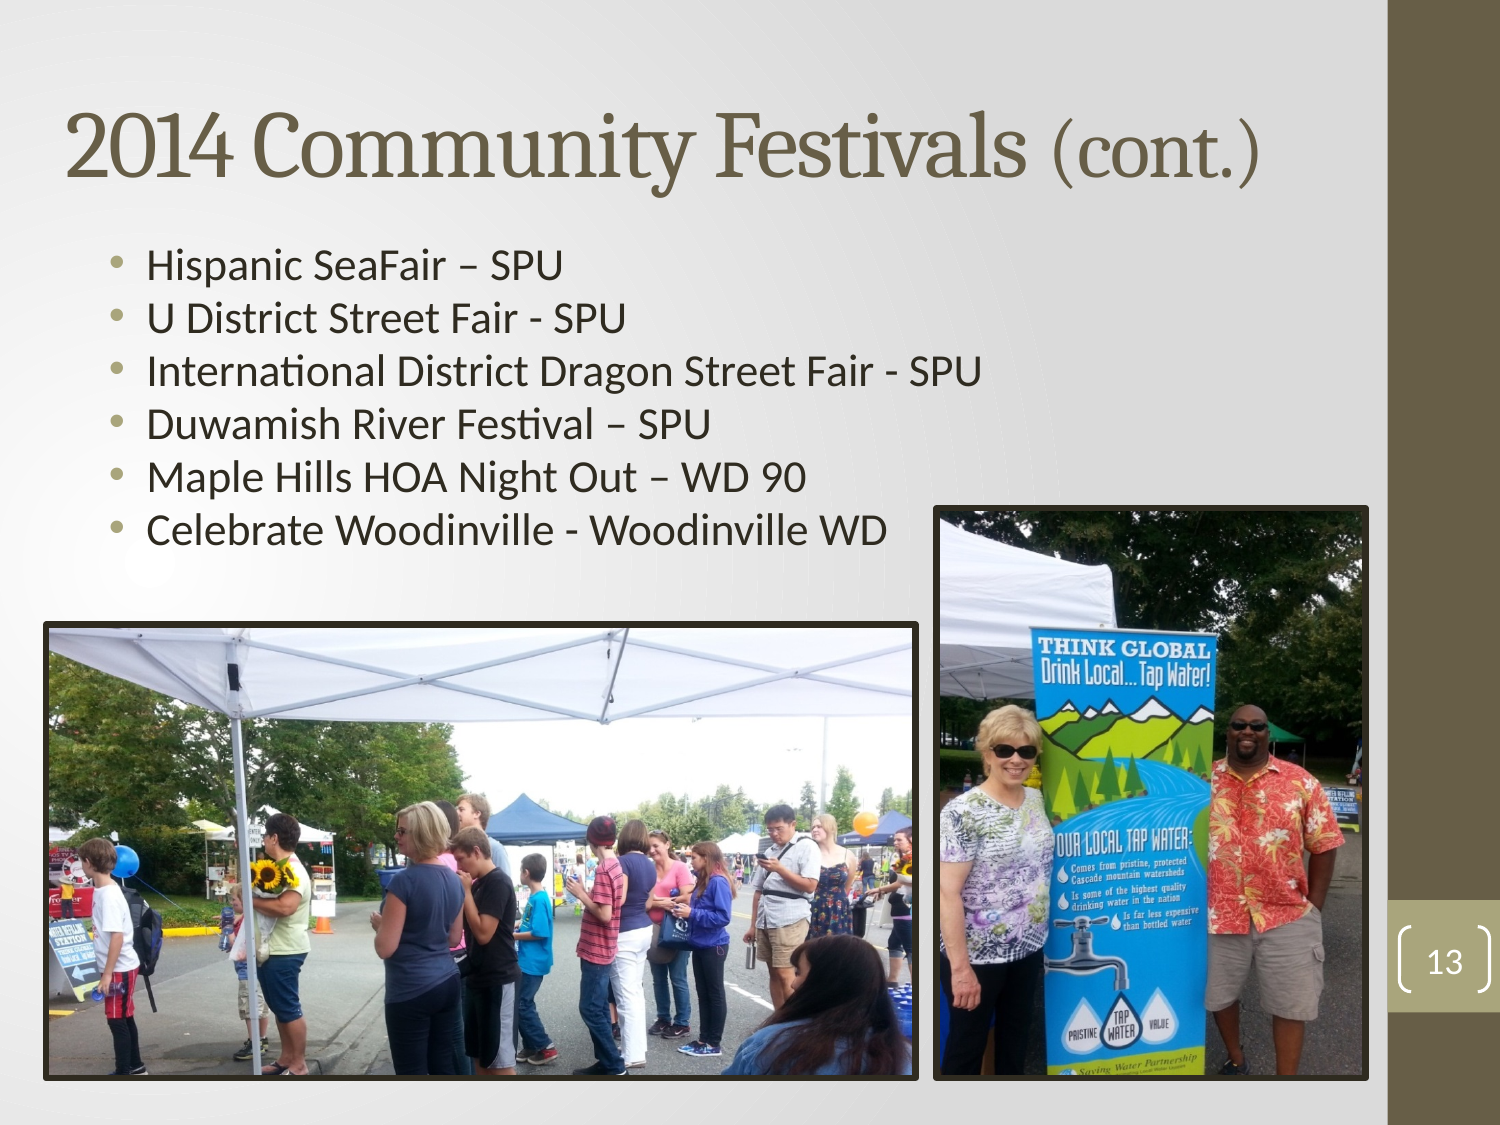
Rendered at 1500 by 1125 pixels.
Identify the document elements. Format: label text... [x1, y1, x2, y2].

slide_number 13 [1397, 925, 1492, 994]
picture [48, 627, 913, 1076]
picture [939, 510, 1363, 1076]
title 2014 Community Festivals (cont.) [50, 45, 1375, 233]
list Hispanic SeaFair – SPU U District Street Fair - SPU International District Dragon Street Fair - SPU Duwamish River Festival – SPU Maple Hills HOA Night Out – WD 90 Celebrate Woodinville - Woodinville WD [75, 237, 1325, 1050]
